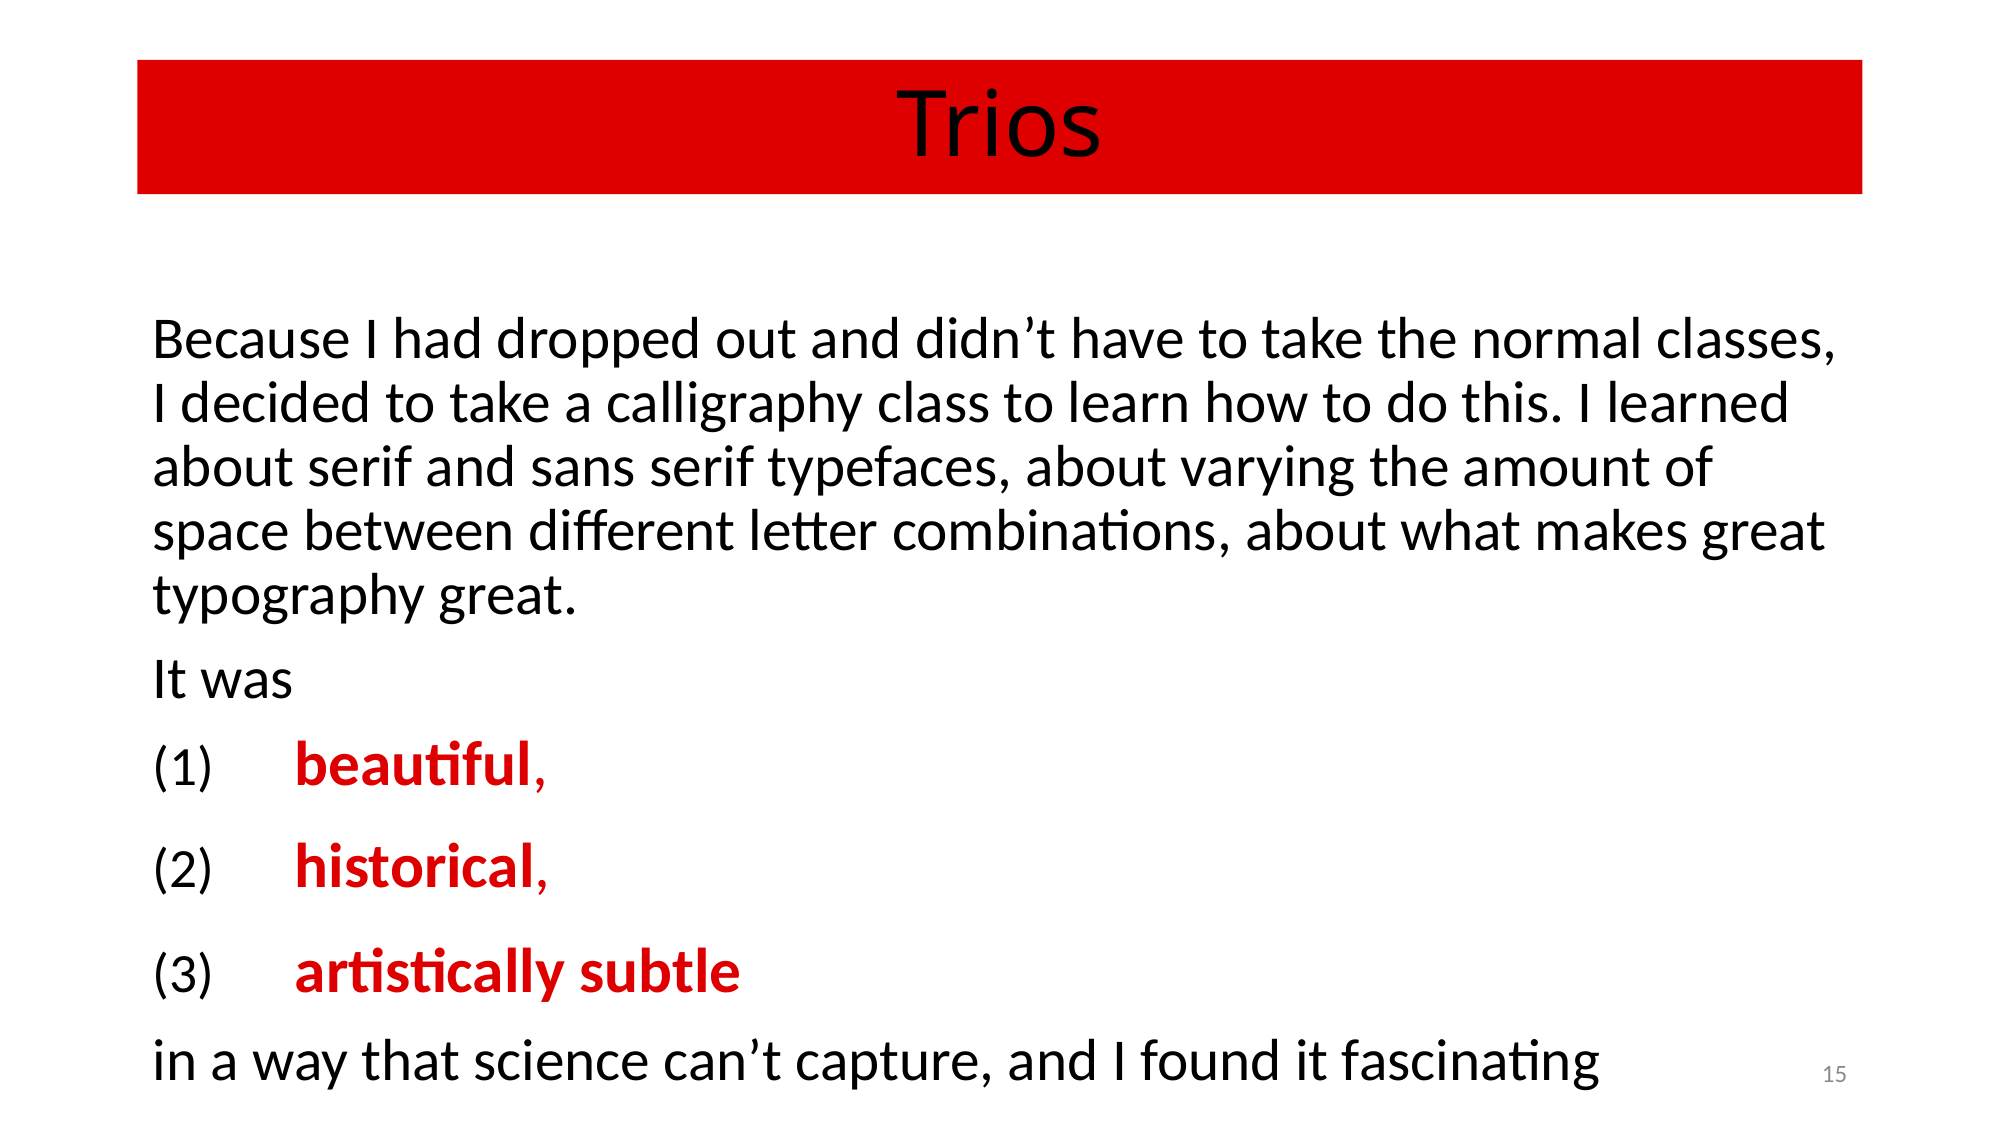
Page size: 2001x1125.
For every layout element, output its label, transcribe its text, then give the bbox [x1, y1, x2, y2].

list Because I had dropped out and didn’t have to take the normal classes, I decided to take a calligraphy class to learn how to do this. I learned about serif and sans serif typefaces, about varying the amount of space between different letter combinations, about what makes great typography great. It was (1) beautiful, (2) historical, (3) artistically subtle in a way that science can’t capture, and I found it fascinating [137, 299, 1863, 1105]
title Trios [137, 59, 1863, 195]
slide_number 15 [1412, 1042, 1863, 1103]
